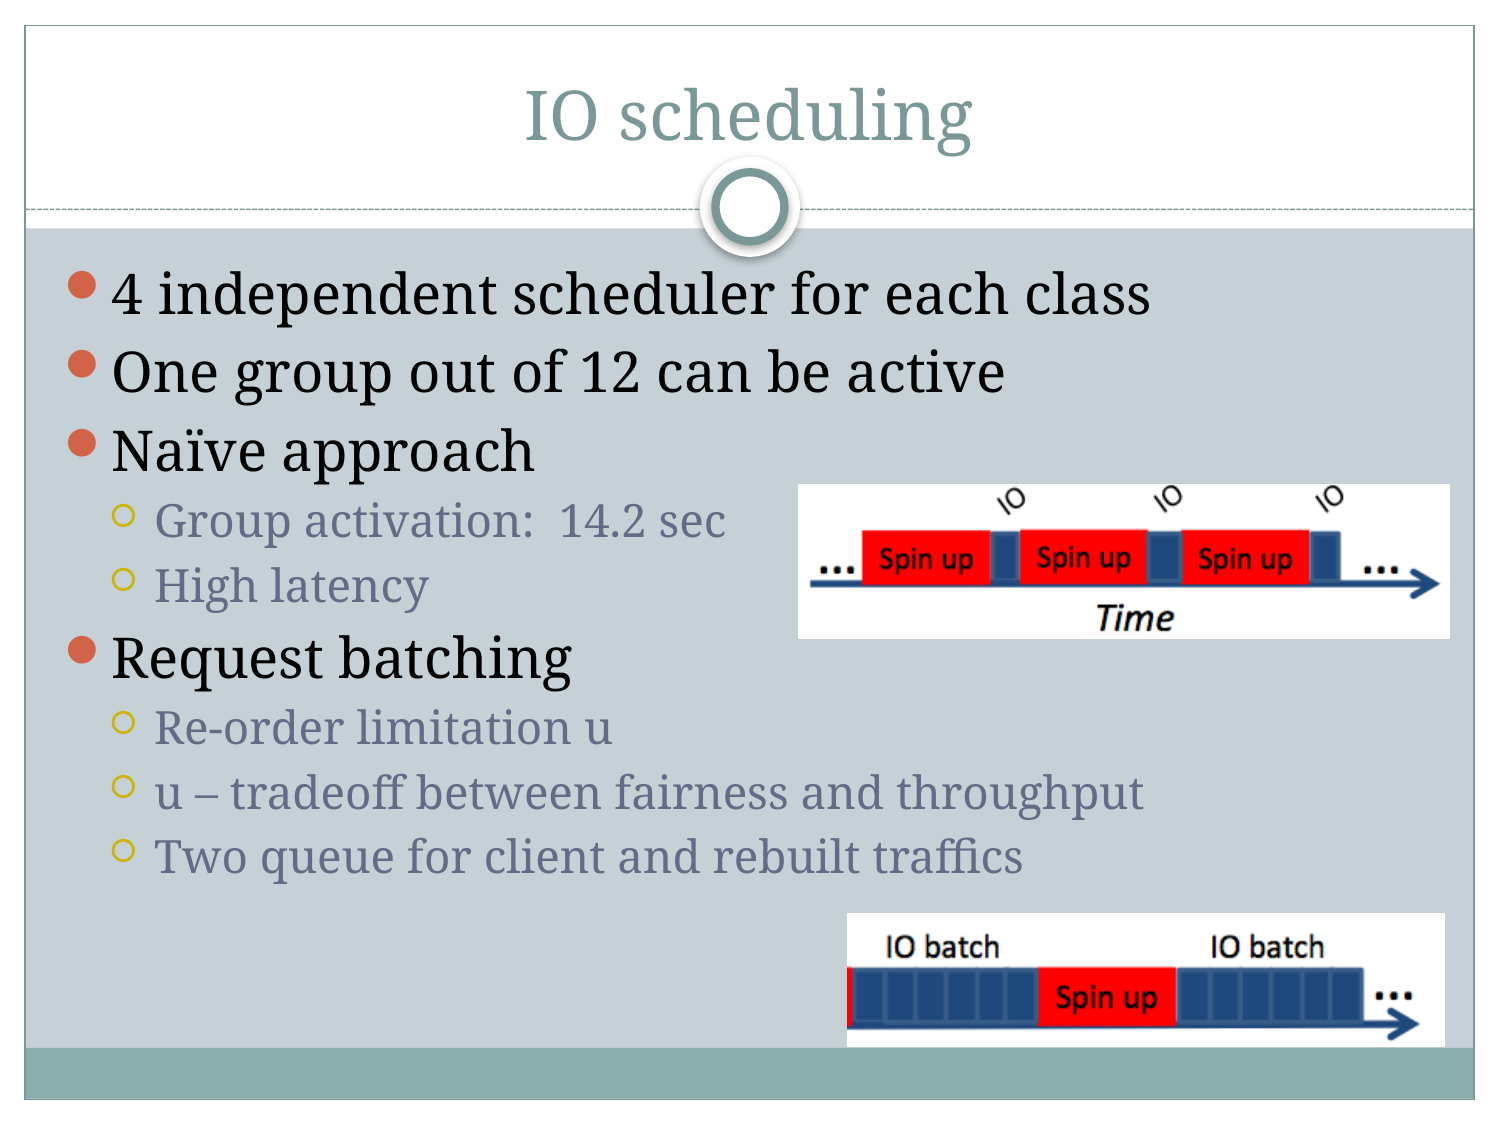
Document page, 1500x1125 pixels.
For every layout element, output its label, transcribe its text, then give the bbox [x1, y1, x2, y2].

picture [847, 912, 1445, 1047]
title IO scheduling [49, 37, 1450, 162]
picture [797, 484, 1450, 640]
list 4 independent scheduler for each class One group out of 12 can be active Naïve approach Group activation: 14.2 sec High latency Request batching Re-order limitation u u – tradeoff between fairness and throughput Two queue for client and rebuilt traffics [49, 250, 1445, 1001]
